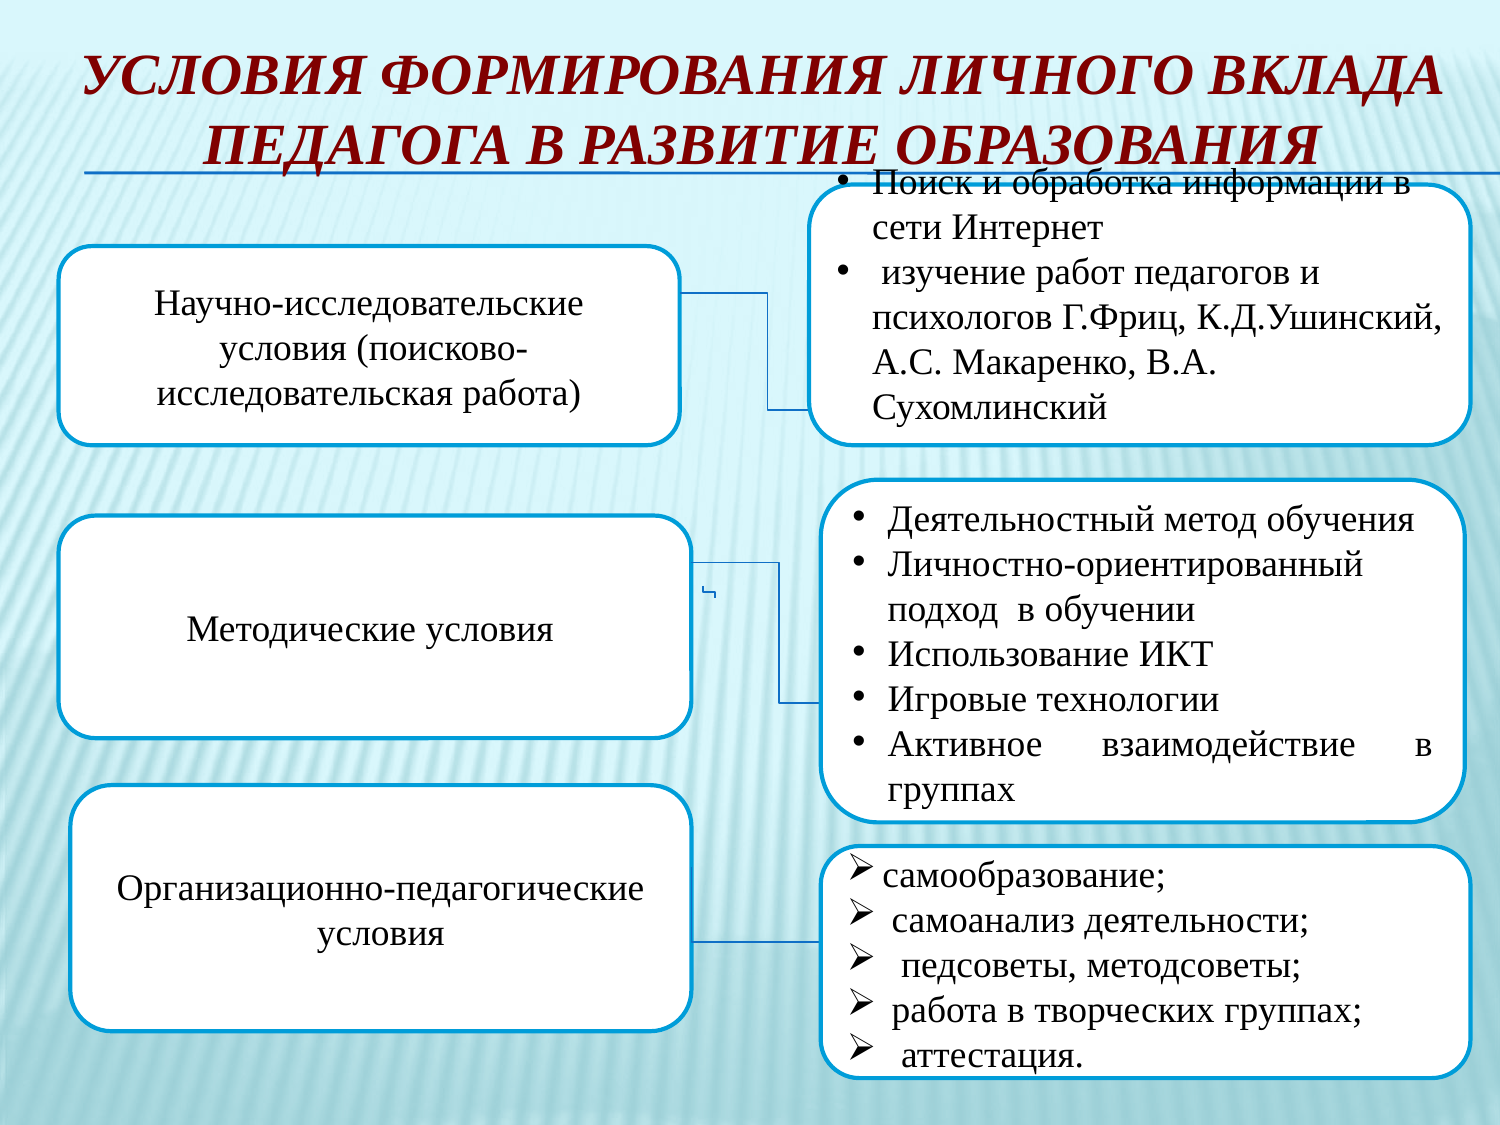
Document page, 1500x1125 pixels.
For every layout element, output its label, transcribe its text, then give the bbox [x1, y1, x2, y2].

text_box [691, 562, 868, 704]
text_box самообразование; самоанализ деятельности; педсоветы, методсоветы; работа в творческих группах; аттестация. [818, 843, 1473, 1081]
title Условия формирования личного вклада педагога в развитие образования [50, 0, 1475, 213]
text_box Организационно-педагогические условия [68, 782, 694, 1034]
text_box Методические условия [56, 513, 694, 741]
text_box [691, 866, 842, 1018]
text_box Научно-исследовательские условия (поисково-исследовательская работа) [56, 243, 682, 448]
text_box Деятельностный метод обучения Личностно-ориентированный подход в обучении Использование ИКТ Игровые технологии Активное взаимодействие в группах [818, 477, 1467, 825]
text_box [679, 292, 856, 411]
text_box Поиск и обработка информации в сети Интернет изучение работ педагогов и психологов Г.Фриц, К.Д.Ушинский, А.С. Макаренко, В.А. Сухомлинский [806, 182, 1473, 448]
list научно-исследователь [49, 254, 1476, 998]
